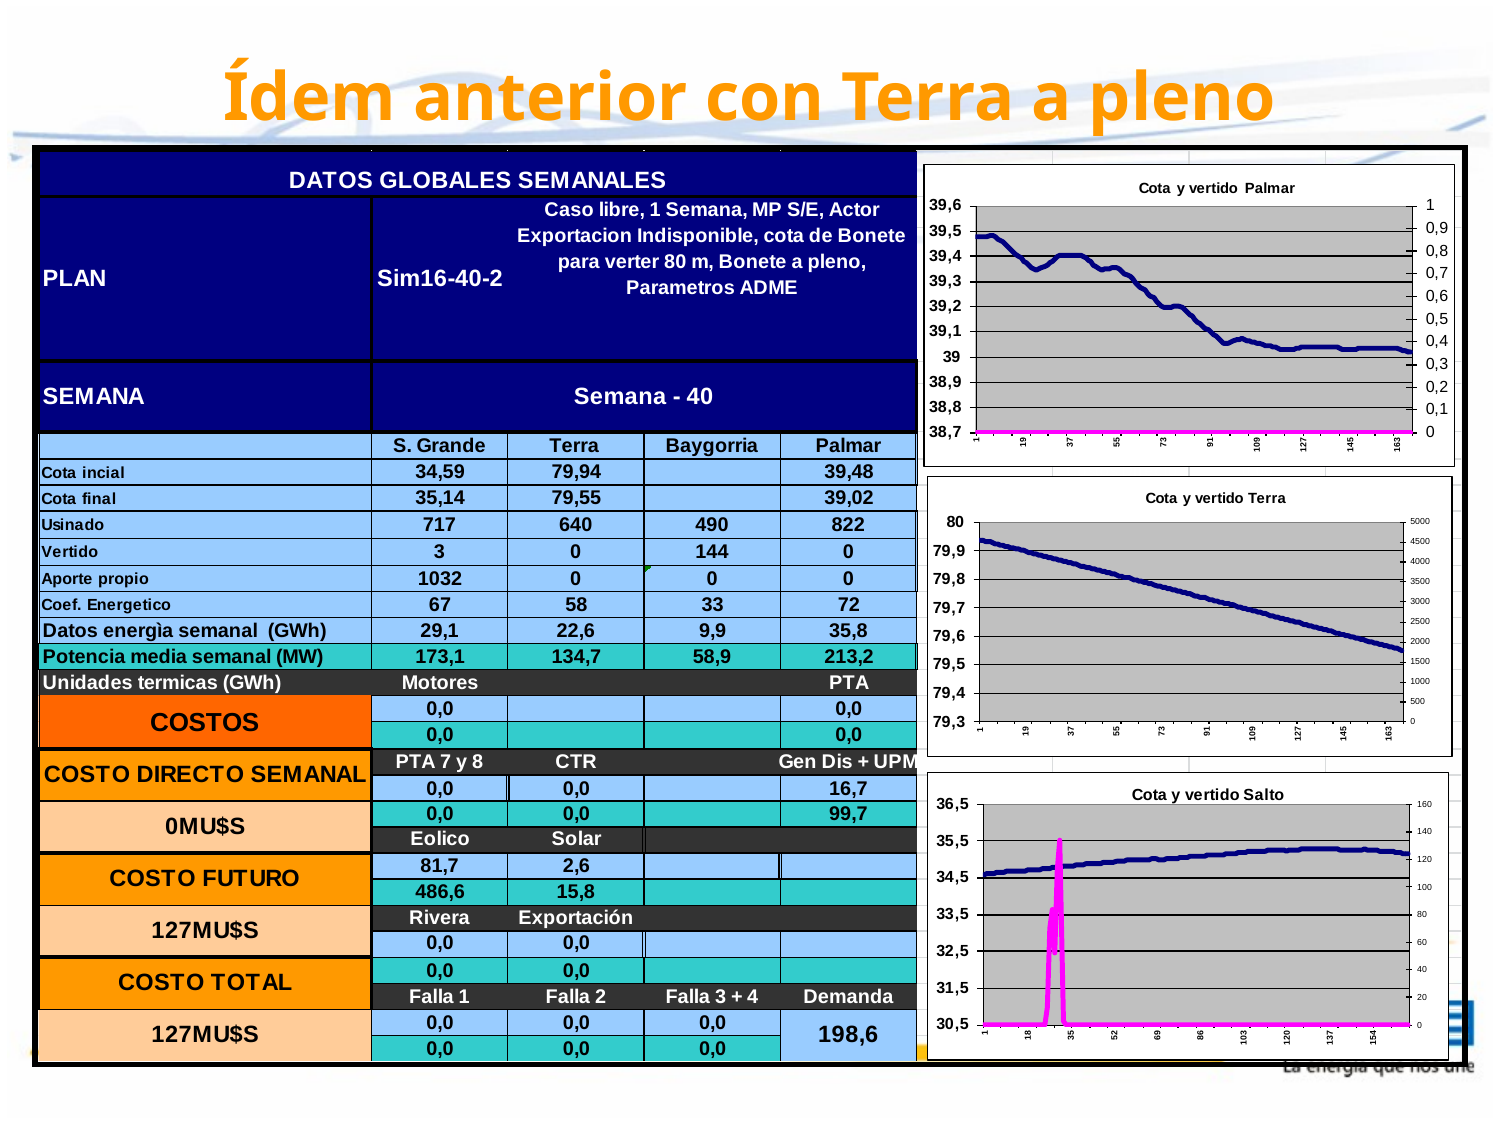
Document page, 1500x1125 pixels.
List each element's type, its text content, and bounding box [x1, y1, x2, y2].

picture [7, 6, 1493, 1118]
title Ídem anterior con Terra a pleno [112, 49, 1388, 138]
